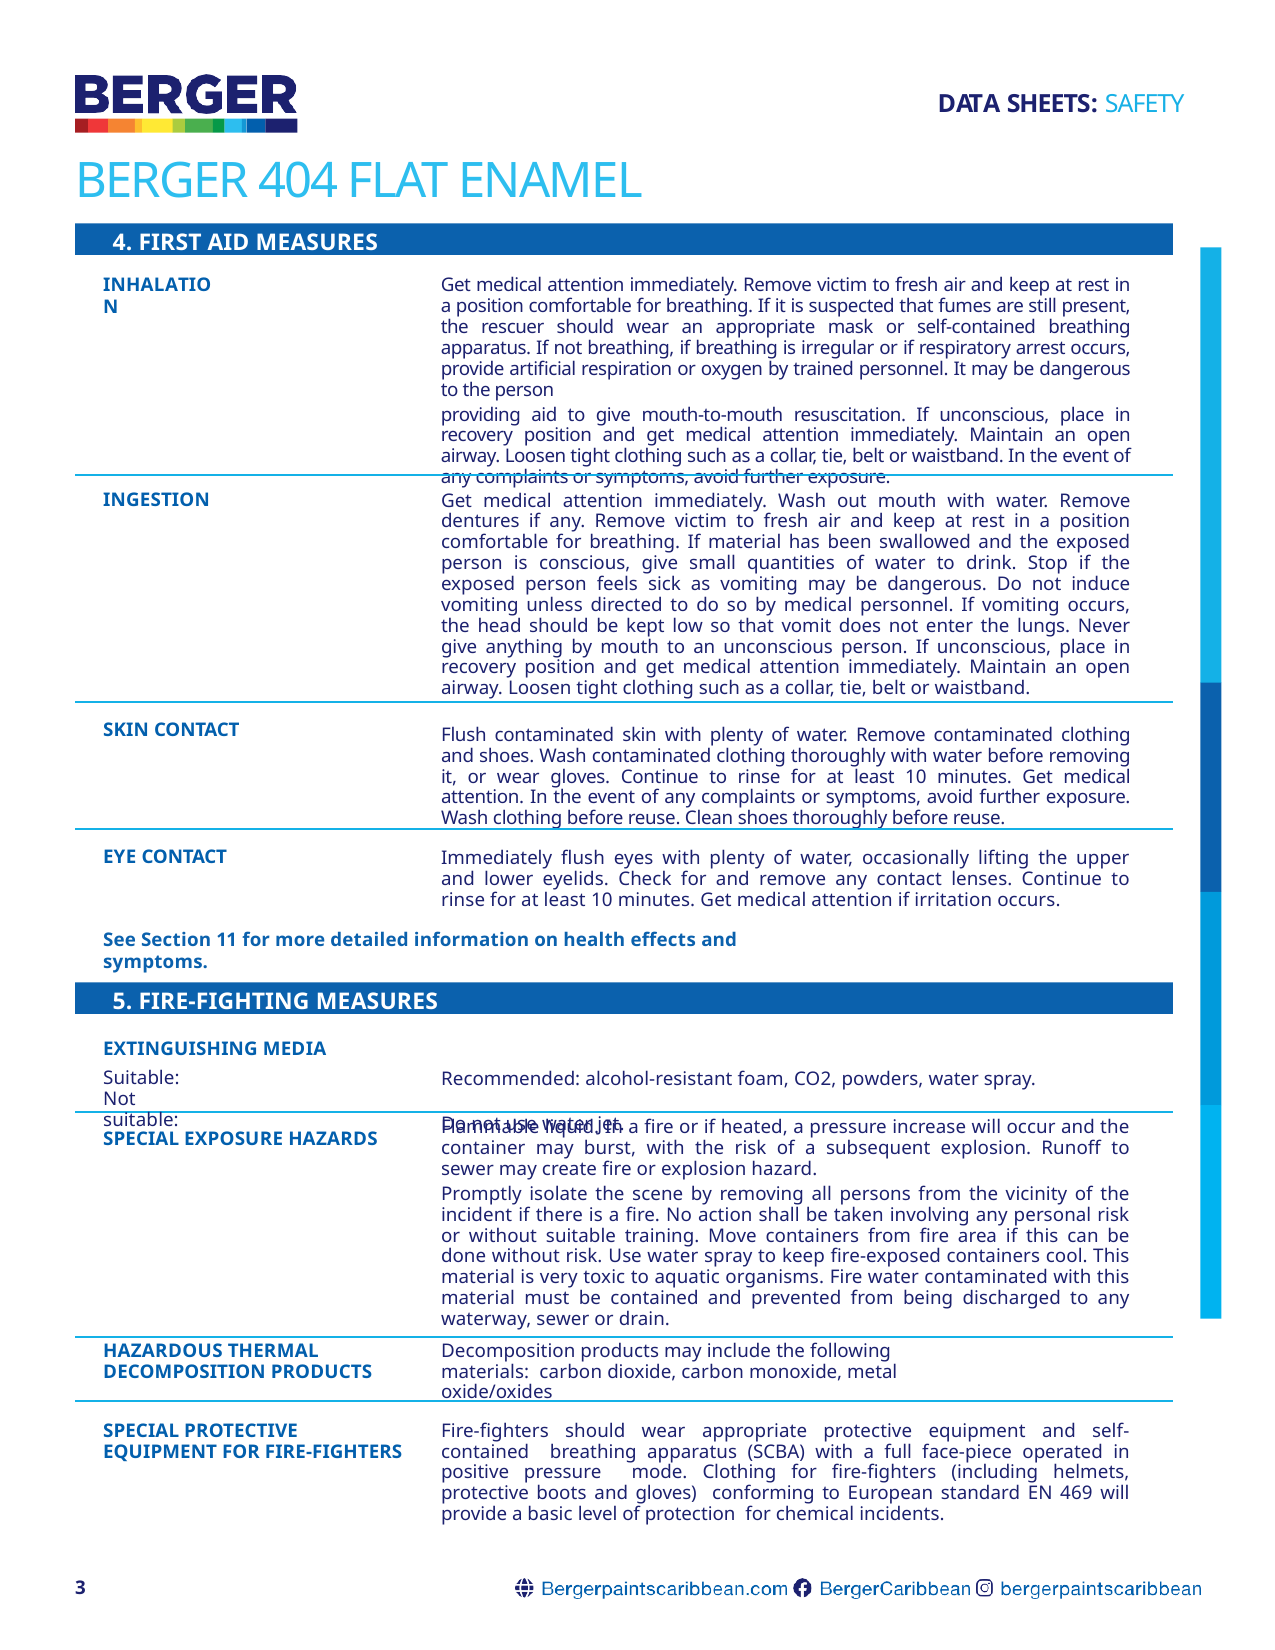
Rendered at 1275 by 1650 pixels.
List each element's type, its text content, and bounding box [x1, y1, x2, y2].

text_box Flammable liquid. In a fire or if heated, a pressure increase will occur and the container may burst, with the risk of a subsequent explosion. Runoff to sewer may create fire or explosion hazard. Promptly isolate the scene by removing all persons from the vicinity of the incident if there is a fire. No action shall be taken involving any personal risk or without suitable training. Move containers from fire area if this can be done without risk. Use water spray to keep fire-exposed containers cool. This material is very toxic to aquatic organisms. Fire water contaminated with this material must be contained and prevented from being discharged to any waterway, sewer or drain. [438, 1112, 1131, 1330]
text_box Fire-fighters should wear appropriate protective equipment and self-contained breathing apparatus (SCBA) with a full face-piece operated in positive pressure mode. Clothing for fire-fighters (including helmets, protective boots and gloves) conforming to European standard EN 469 will provide a basic level of protection for chemical incidents. [438, 1416, 1131, 1525]
text_box EXTINGUISHING MEDIA Suitable: Not suitable: [101, 1027, 327, 1124]
picture [262, 75, 297, 113]
title BERGER 404 FLAT ENAMEL [72, 145, 820, 425]
text_box 5. FIRE-FIGHTING MEASURES [75, 982, 1173, 1014]
text_box Get medical attention immediately. Remove victim to fresh air and keep at rest in a position comfortable for breathing. If it is suspected that fumes are still present, the rescuer should wear an appropriate mask or self-contained breathing apparatus. If not breathing, if breathing is irregular or if respiratory arrest occurs, provide artificial respiration or oxygen by trained personnel. It may be dangerous to the person providing aid to give mouth-to-mouth resuscitation. If unconscious, place in recovery position and get medical attention immediately. Maintain an open airway. Loosen tight clothing such as a collar, tie, belt or waistband. In the event of any complaints or symptoms, avoid further exposure. [438, 270, 1131, 474]
text_box 4. FIRST AID MEASURES [820, 223, 1173, 255]
text_box SPECIAL EXPOSURE HAZARDS [100, 1124, 398, 1150]
picture [793, 1578, 970, 1599]
text_box 3 [68, 1574, 94, 1602]
text_box DATA SHEETS: SAFETY [935, 85, 1202, 118]
picture [515, 1578, 787, 1599]
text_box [1200, 247, 1222, 1319]
text_box SKIN CONTACT [100, 716, 249, 741]
text_box HAZARDOUS THERMAL DECOMPOSITION PRODUCTS [100, 1336, 383, 1382]
text_box Recommended: alcohol-resistant foam, CO2, powders, water spray. Do not use water jet. [438, 1063, 1042, 1112]
text_box SPECIAL PROTECTIVE EQUIPMENT FOR FIRE-FIGHTERS [101, 1416, 418, 1462]
picture [75, 75, 109, 113]
text_box Immediately flush eyes with plenty of water, occasionally lifting the upper and lower eyelids. Check for and remove any contact lenses. Continue to rinse for at least 10 minutes. Get medical attention if irritation occurs. [438, 843, 1131, 910]
text_box Flush contaminated skin with plenty of water. Remove contaminated clothing and shoes. Wash contaminated clothing thoroughly with water before removing it, or wear gloves. Continue to rinse for at least 10 minutes. Get medical attention. In the event of any complaints or symptoms, avoid further exposure. Wash clothing before reuse. Clean shoes thoroughly before reuse. [438, 720, 1131, 829]
text_box INGESTION [100, 485, 212, 511]
text_box Decomposition products may include the following materials: carbon dioxide, carbon monoxide, metal oxide/oxides [438, 1336, 982, 1403]
text_box See Section 11 for more detailed information on health effects and symptoms. [100, 925, 819, 973]
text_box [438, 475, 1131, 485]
text_box Get medical attention immediately. Wash out mouth with water. Remove dentures if any. Remove victim to fresh air and keep at rest in a position comfortable for breathing. If material has been swallowed and the exposed person is conscious, give small quantities of water to drink. Stop if the exposed person feels sick as vomiting may be dangerous. Do not induce vomiting unless directed to do so by medical personnel. If vomiting occurs, the head should be kept low so that vomit does not enter the lungs. Never give anything by mouth to an unconscious person. If unconscious, place in recovery position and get medical attention immediately. Maintain an open airway. Loosen tight clothing such as a collar, tie, belt or waistband. [438, 485, 1131, 699]
picture [148, 74, 222, 114]
text_box EYE CONTACT [101, 843, 240, 868]
picture [976, 1579, 1201, 1599]
